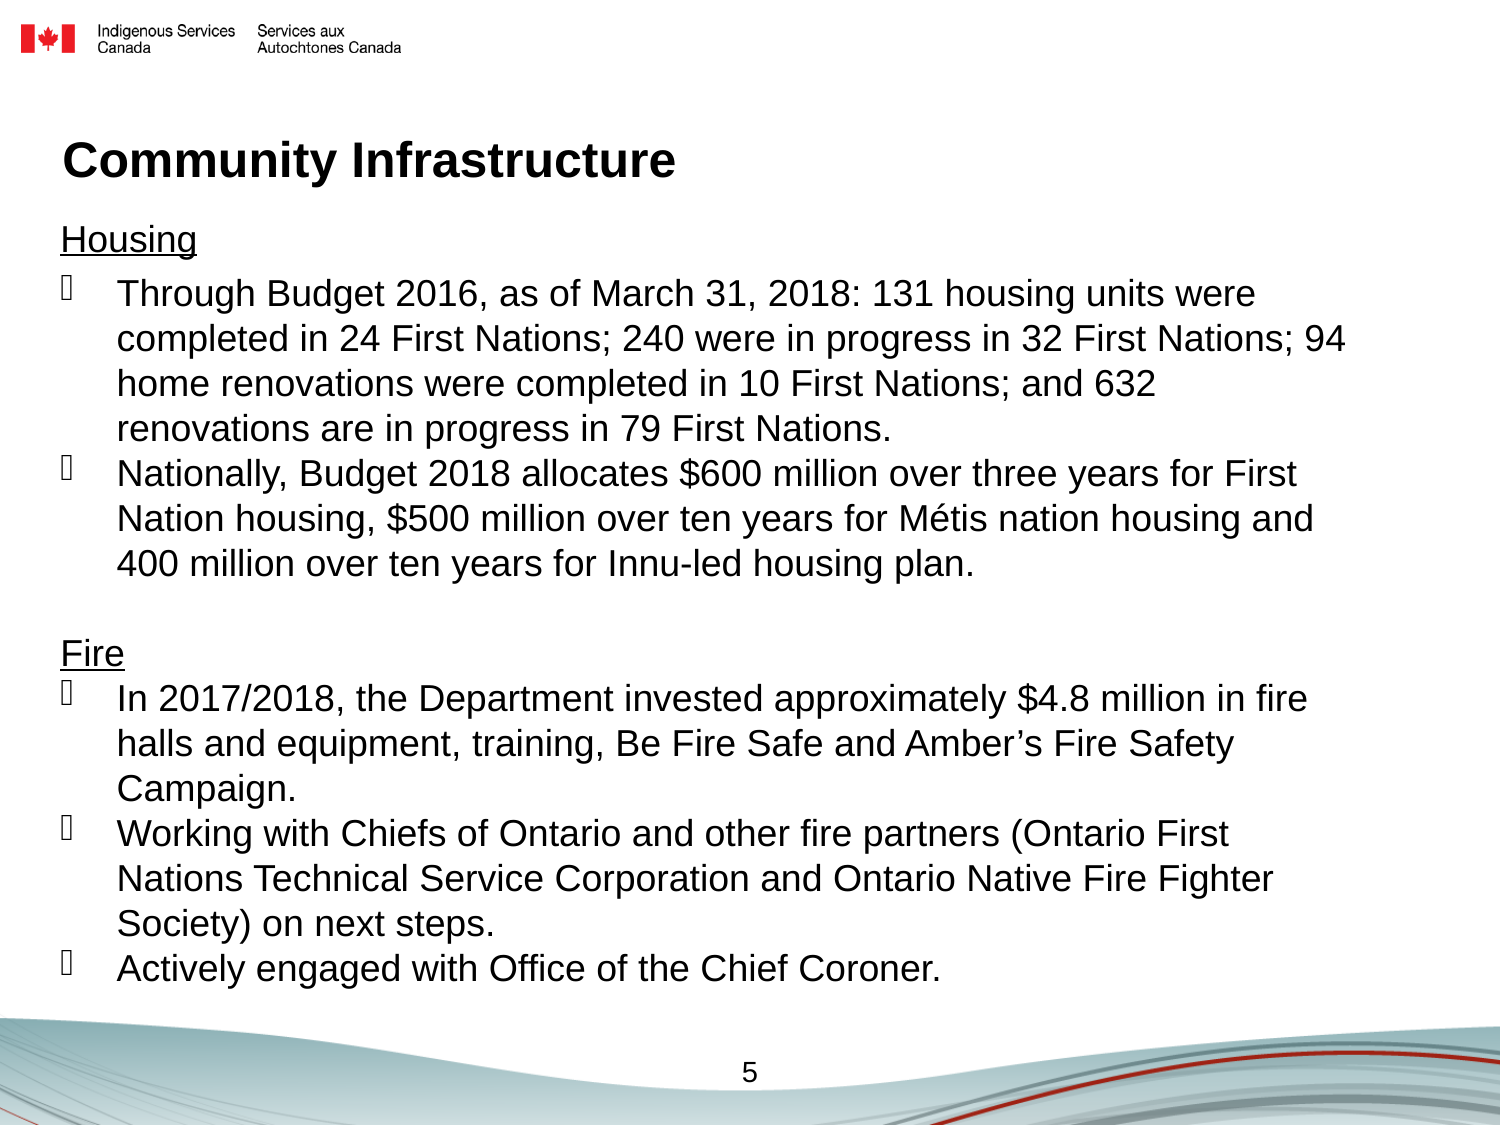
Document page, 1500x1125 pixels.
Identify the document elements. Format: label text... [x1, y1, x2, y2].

picture [0, 0, 1500, 1125]
slide_number 5 [687, 1050, 813, 1100]
title Community Infrastructure [62, 137, 1350, 188]
text_box Housing Through Budget 2016, as of March 31, 2018: 131 housing units were completed in 24 First Nations; 240 were in progress in 32 First Nations; 94 home renovations were completed in 10 First Nations; and 632 renovations are in progress in 79 First Nations. Nationally, Budget 2018 allocates $600 million over three years for First Nation housing, $500 million over ten years for Métis nation housing and 400 million over ten years for Innu-led housing plan. Fire In 2017/2018, the Department invested approximately $4.8 million in fire halls and equipment, training, Be Fire Safe and Amber’s Fire Safety Campaign. Working with Chiefs of Ontario and other fire partners (Ontario First Nations Technical Service Corporation and Ontario Native Fire Fighter Society) on next steps. Actively engaged with Office of the Chief Coroner. [60, 214, 1350, 1037]
